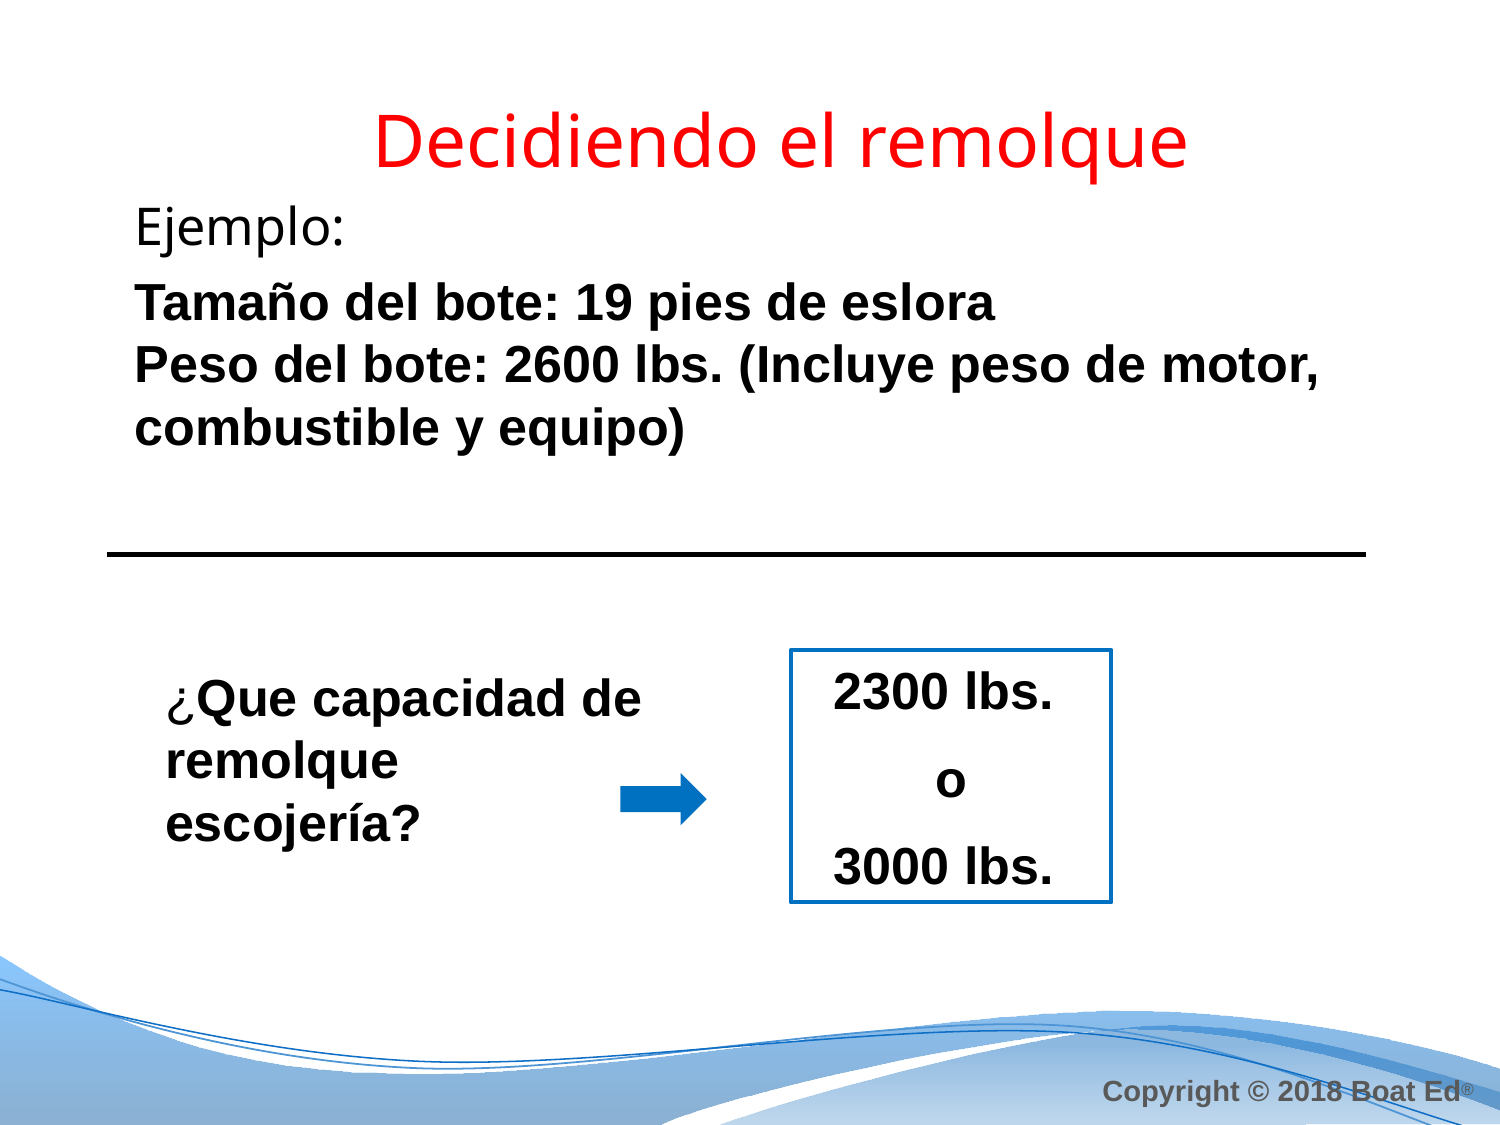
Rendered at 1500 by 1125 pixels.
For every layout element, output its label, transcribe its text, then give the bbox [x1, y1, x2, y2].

text_box ¿Que capacidad de remolque escojería? [149, 656, 684, 906]
text_box Ejemplo: Tamaño del bote: 19 pies de eslora Peso del bote: 2600 lbs. (Incluye peso de motor, combustible y equipo) [119, 185, 1379, 526]
text_box [620, 773, 707, 826]
text_box 2300 lbs. o 3000 lbs. [789, 648, 1113, 904]
title Decidiendo el remolque [137, 44, 1426, 233]
